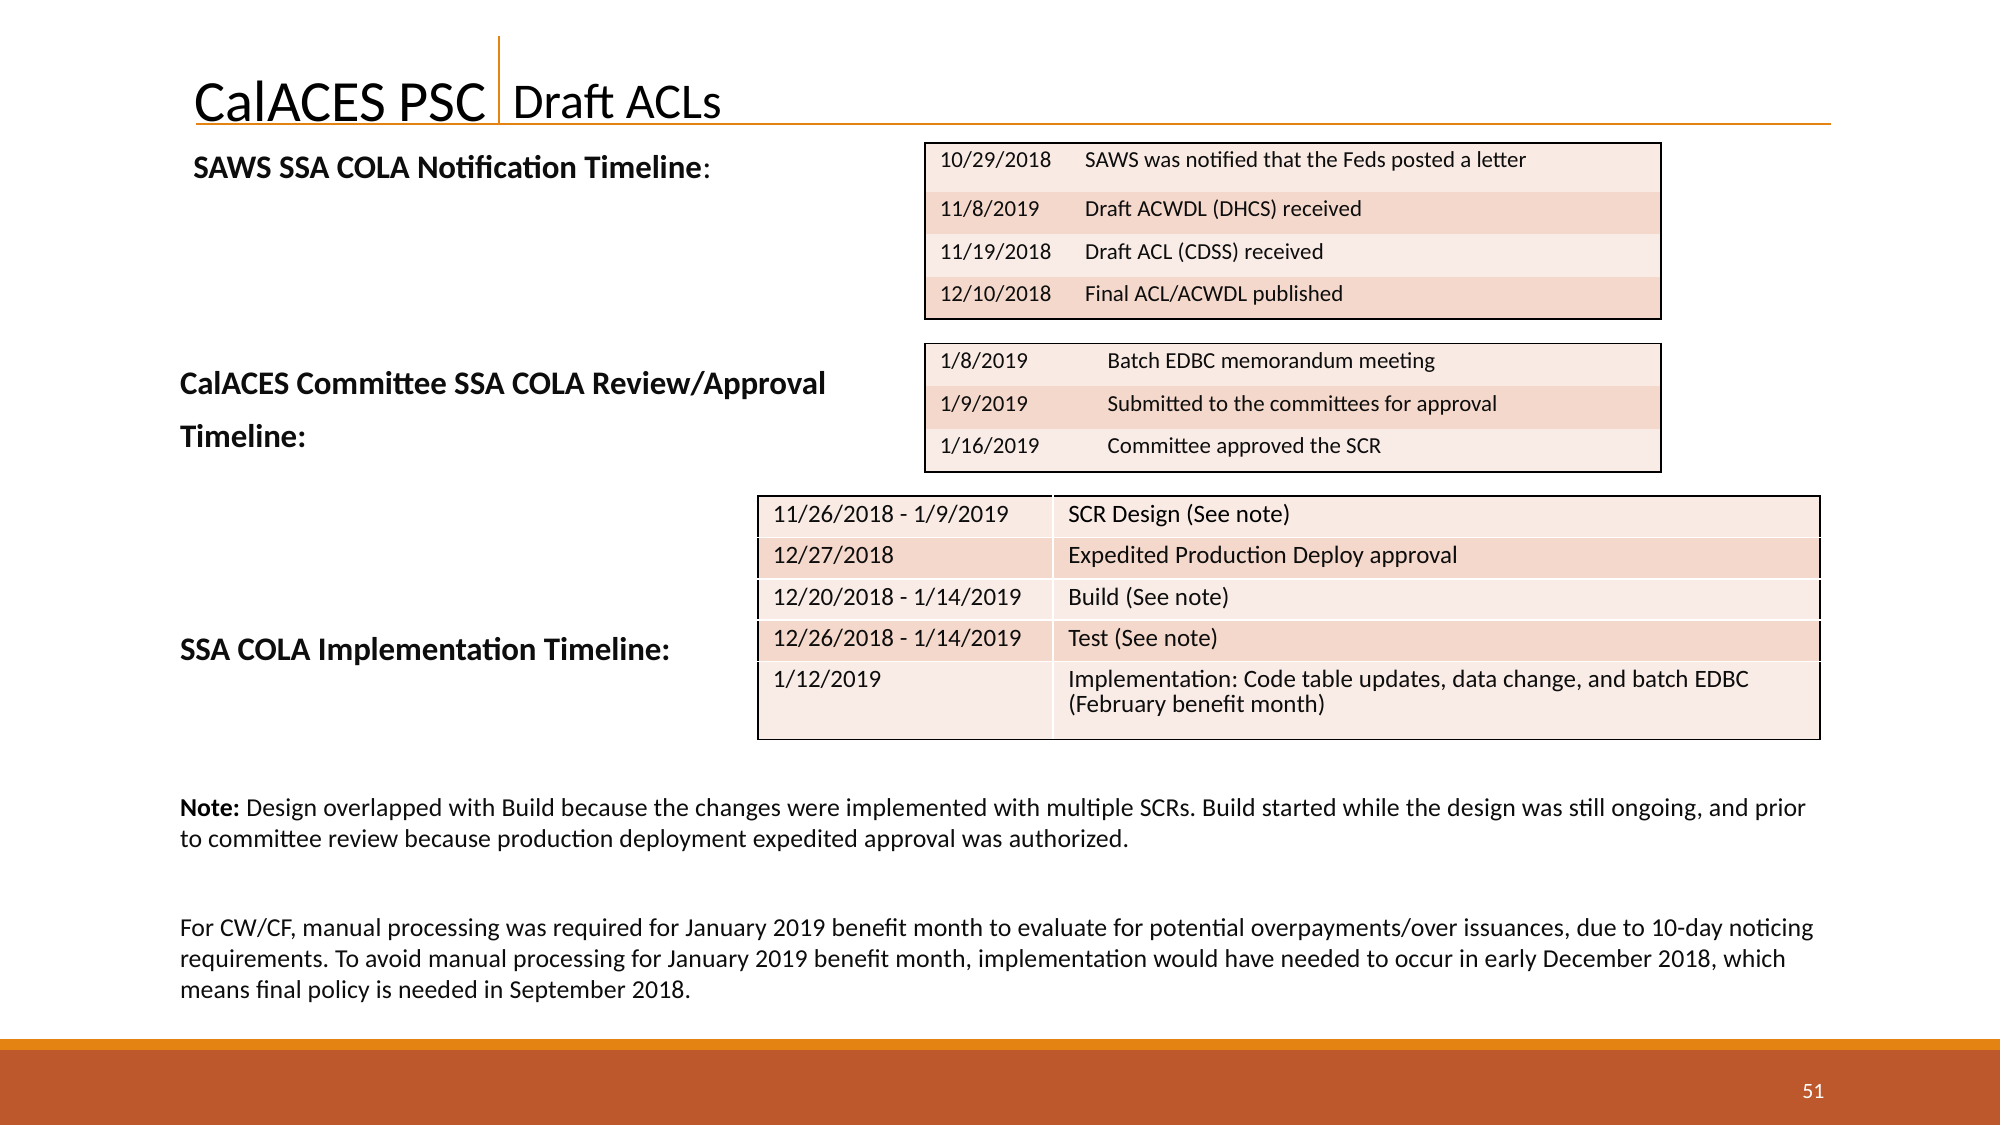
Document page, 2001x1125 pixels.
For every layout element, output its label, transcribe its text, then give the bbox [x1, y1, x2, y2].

table_header SCR Design (See note) [1054, 497, 1819, 537]
table_cell Submitted to the committees for approval [1093, 386, 1660, 429]
table_cell Committee approved the SCR [1093, 429, 1660, 471]
table_cell 11/8/2019 [926, 192, 1070, 234]
text_box Draft ACLs [498, 60, 737, 136]
table_cell Build (See note) [1054, 580, 1819, 619]
table_header 11/26/2018 - 1/9/2019 [759, 497, 1052, 537]
table_cell Expedited Production Deploy approval [1054, 538, 1819, 578]
table_cell 12/20/2018 - 1/14/2019 [759, 580, 1052, 619]
table_header SAWS was notified that the Feds posted a letter [1070, 144, 1660, 192]
table_header 1/8/2019 [926, 344, 1093, 386]
table_cell Implementation: Code table updates, data change, and batch EDBC (February benefit month) [1054, 662, 1819, 739]
list SAWS SSA COLA Notification Timeline: CalACES Committee SSA COLA Review/Approval Timeline: SSA COLA Implementation Timeline: Note: Design overlapped with Build because the changes were implemented with multiple SCRs. Build started while the design was still ongoing, and prior to committee review because production deployment expedited approval was authorized. For CW/CF, manual processing was required for January 2019 benefit month to evaluate for potential overpayments/over issuances, due to 10-day noticing requirements. To avoid manual processing for January 2019 benefit month, implementation would have needed to occur in early December 2018, which means final policy is needed in September 2018. [180, 138, 1830, 1021]
table_header Batch EDBC memorandum meeting [1093, 344, 1660, 386]
slide_number 51 [1624, 1059, 1840, 1120]
table_header 10/29/2018 [926, 144, 1070, 192]
table_cell Test (See note) [1054, 621, 1819, 661]
table_cell Draft ACL (CDSS) received [1070, 234, 1660, 277]
table_cell Draft ACWDL (DHCS) received [1070, 192, 1660, 234]
table_cell 12/27/2018 [759, 538, 1052, 578]
table_cell 12/10/2018 [926, 277, 1070, 318]
table_cell 11/19/2018 [926, 234, 1070, 277]
table_cell 1/12/2019 [759, 662, 1052, 739]
table_cell 1/16/2019 [926, 429, 1093, 471]
table_cell Final ACL/ACWDL published [1070, 277, 1660, 318]
table_cell 1/9/2019 [926, 386, 1093, 429]
table_cell 12/26/2018 - 1/14/2019 [759, 621, 1052, 661]
